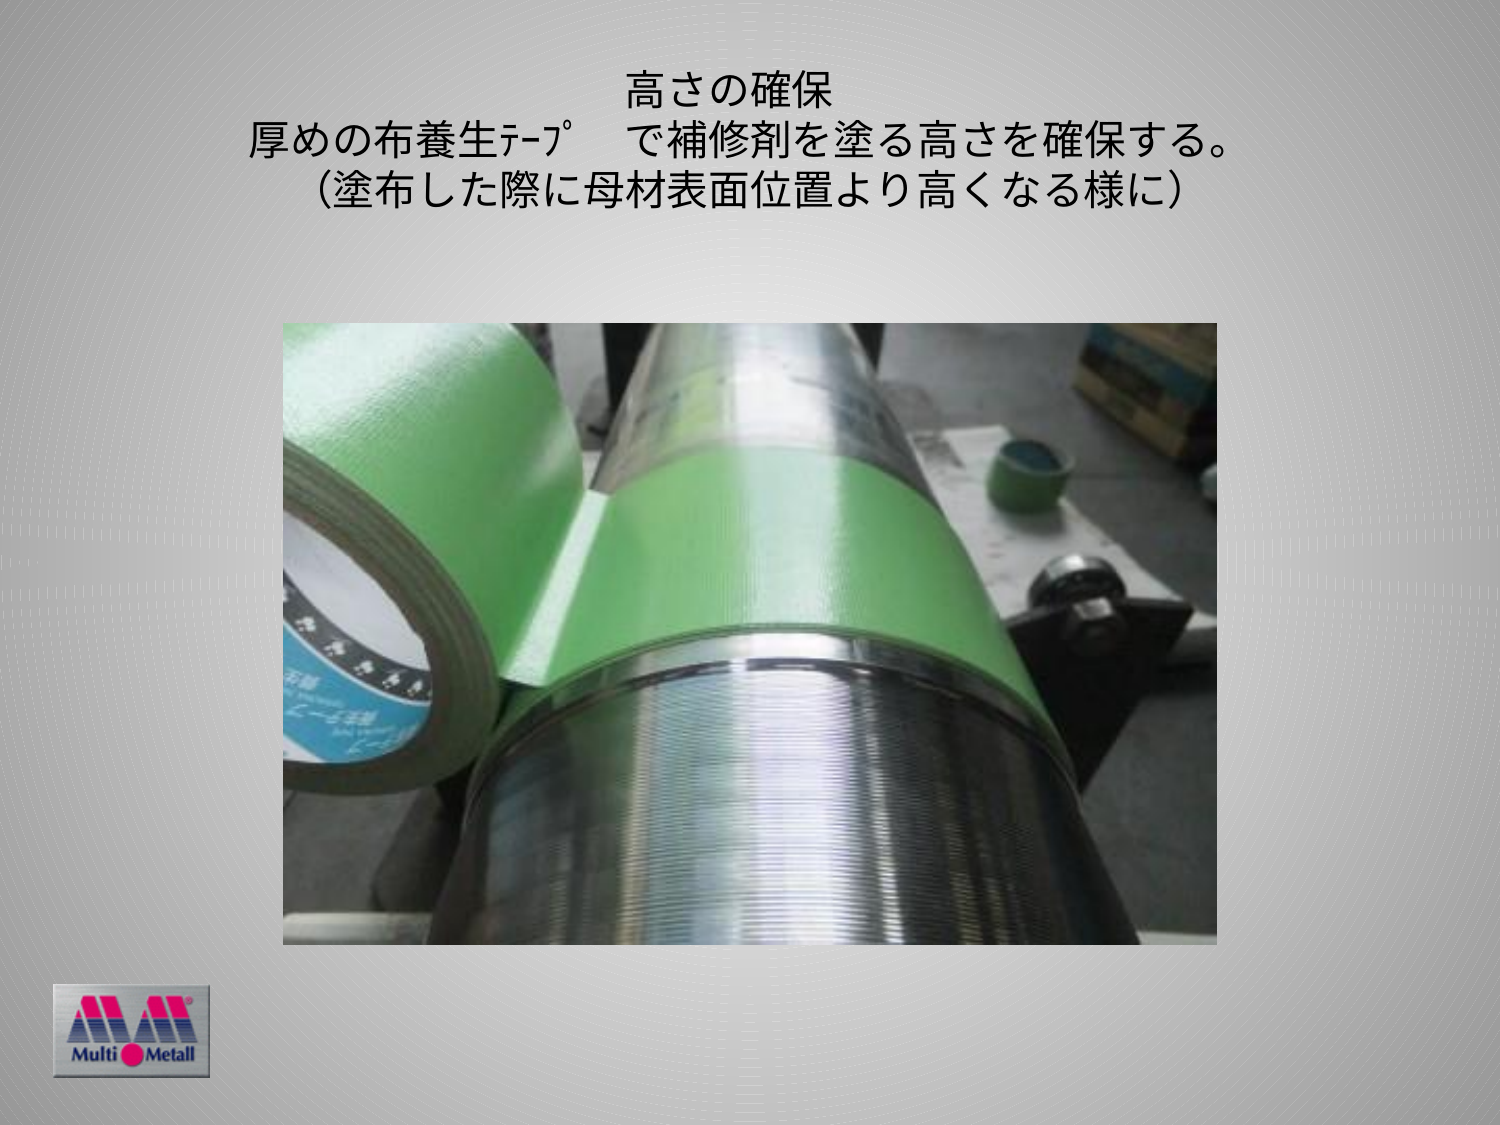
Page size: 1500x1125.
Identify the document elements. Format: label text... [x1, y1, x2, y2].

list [283, 323, 1217, 945]
title 高さの確保 厚めの布養生ﾃｰﾌﾟ で補修剤を塗る高さを確保する。 （塗布した際に母材表面位置より高くなる様に） [75, 45, 1425, 233]
picture [52, 984, 210, 1078]
